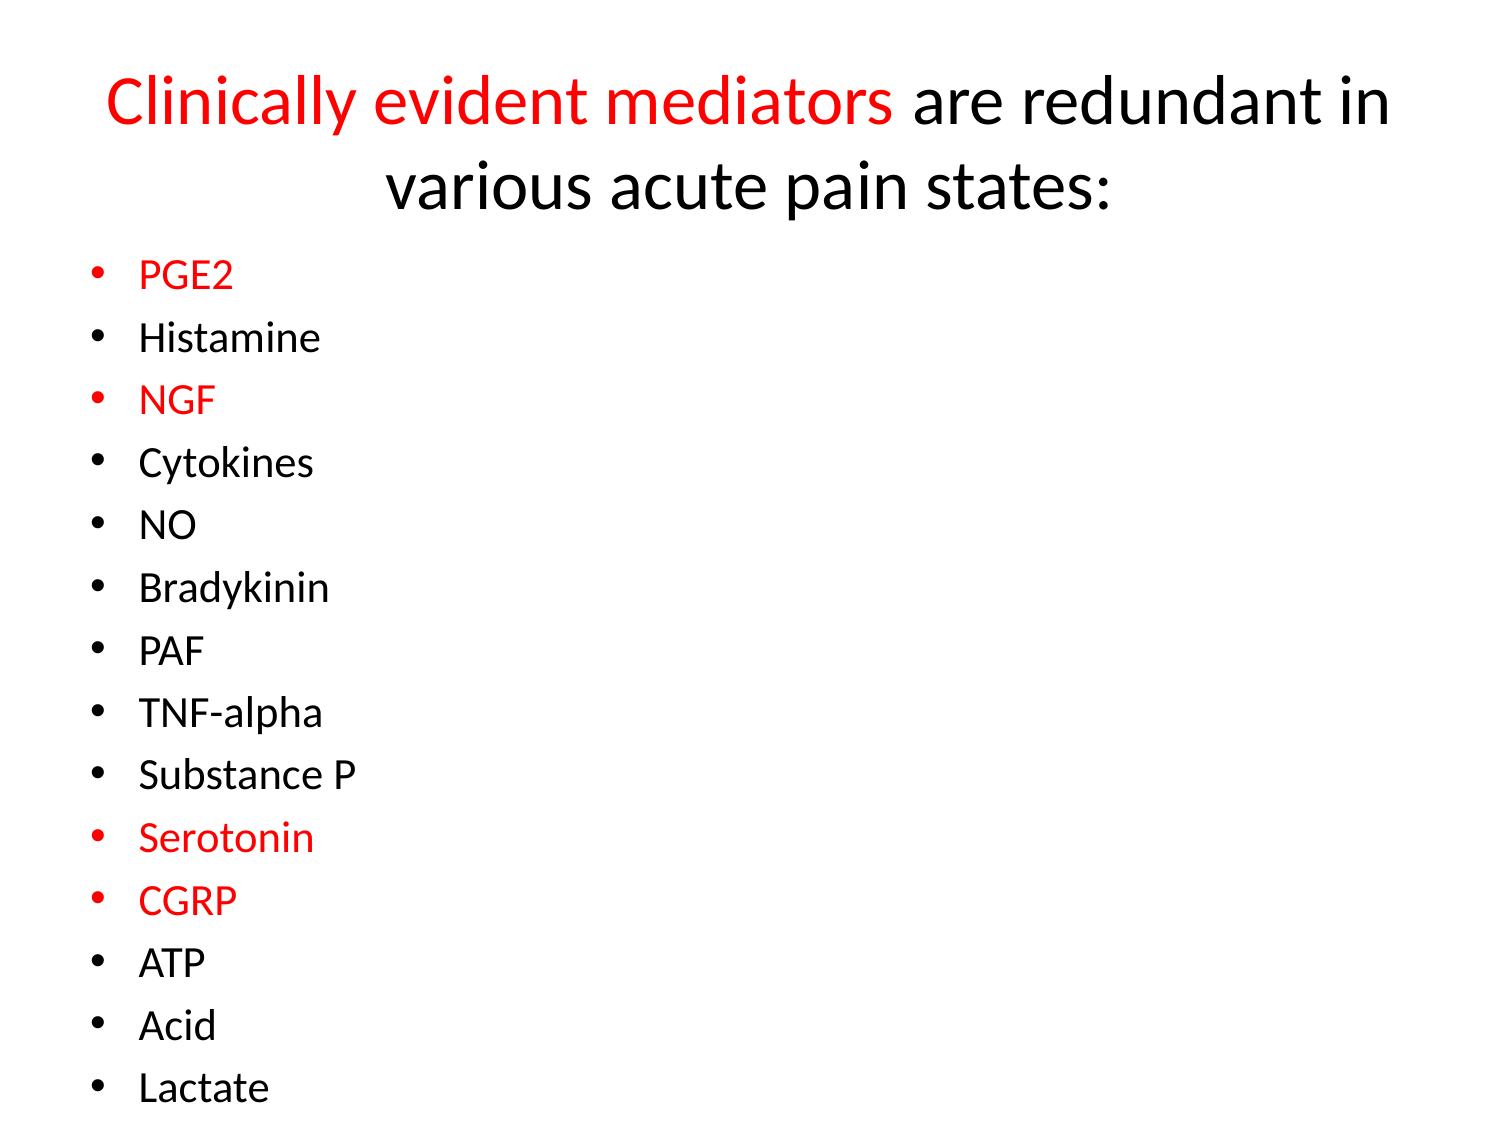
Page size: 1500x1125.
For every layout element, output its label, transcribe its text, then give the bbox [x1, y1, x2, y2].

title Clinically evident mediators are redundant in various acute pain states: [75, 45, 1425, 233]
list PGE2 Histamine NGF Cytokines NO Bradykinin PAF TNF-alpha Substance P Serotonin CGRP ATP Acid Lactate [75, 237, 1425, 1125]
